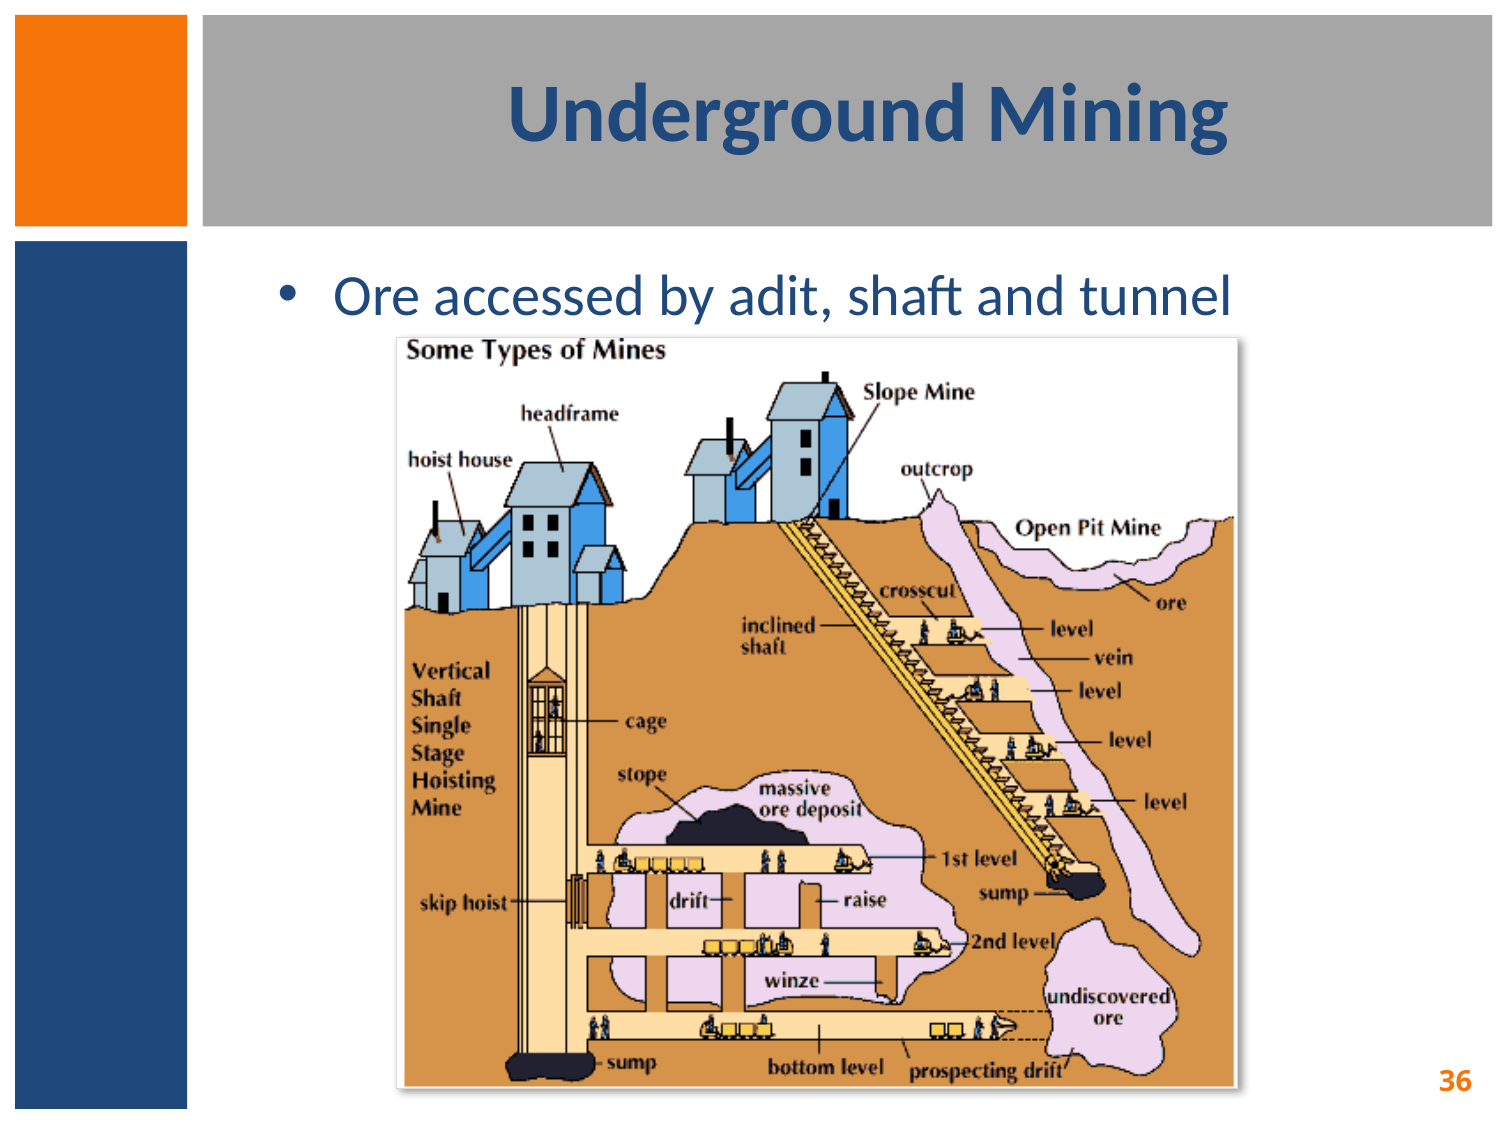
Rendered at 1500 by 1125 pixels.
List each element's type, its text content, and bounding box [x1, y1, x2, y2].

picture [395, 337, 1238, 1089]
list Ore accessed by adit, shaft and tunnel [262, 249, 1450, 400]
slide_number 36 [1137, 1052, 1488, 1113]
title Underground Mining [287, 28, 1450, 188]
